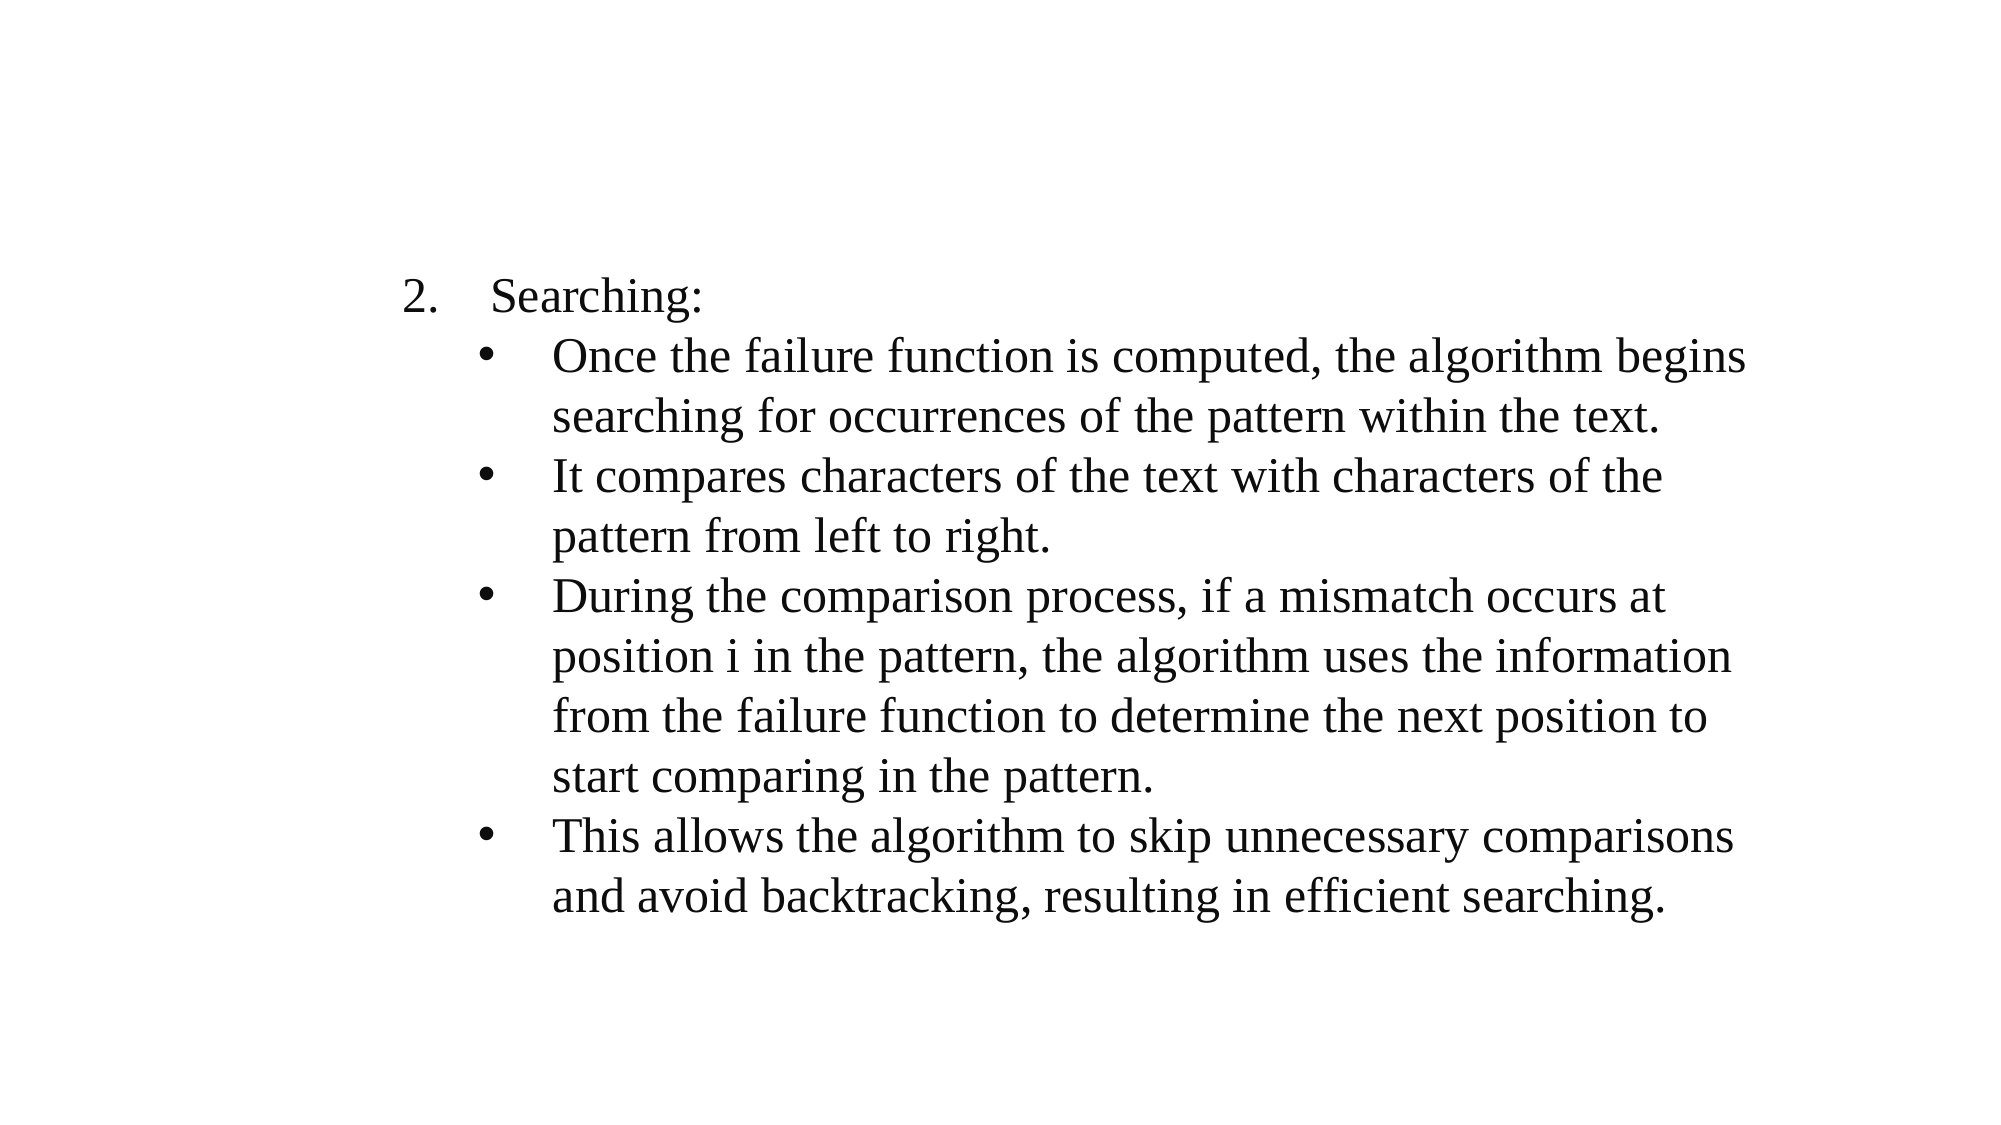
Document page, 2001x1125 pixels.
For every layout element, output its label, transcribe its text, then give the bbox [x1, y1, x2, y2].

text_box 2. Searching: Once the failure function is computed, the algorithm begins searching for occurrences of the pattern within the text. It compares characters of the text with characters of the pattern from left to right. During the comparison process, if a mismatch occurs at position i in the pattern, the algorithm uses the information from the failure function to determine the next position to start comparing in the pattern. This allows the algorithm to skip unnecessary comparisons and avoid backtracking, resulting in efficient searching. [387, 255, 1776, 976]
